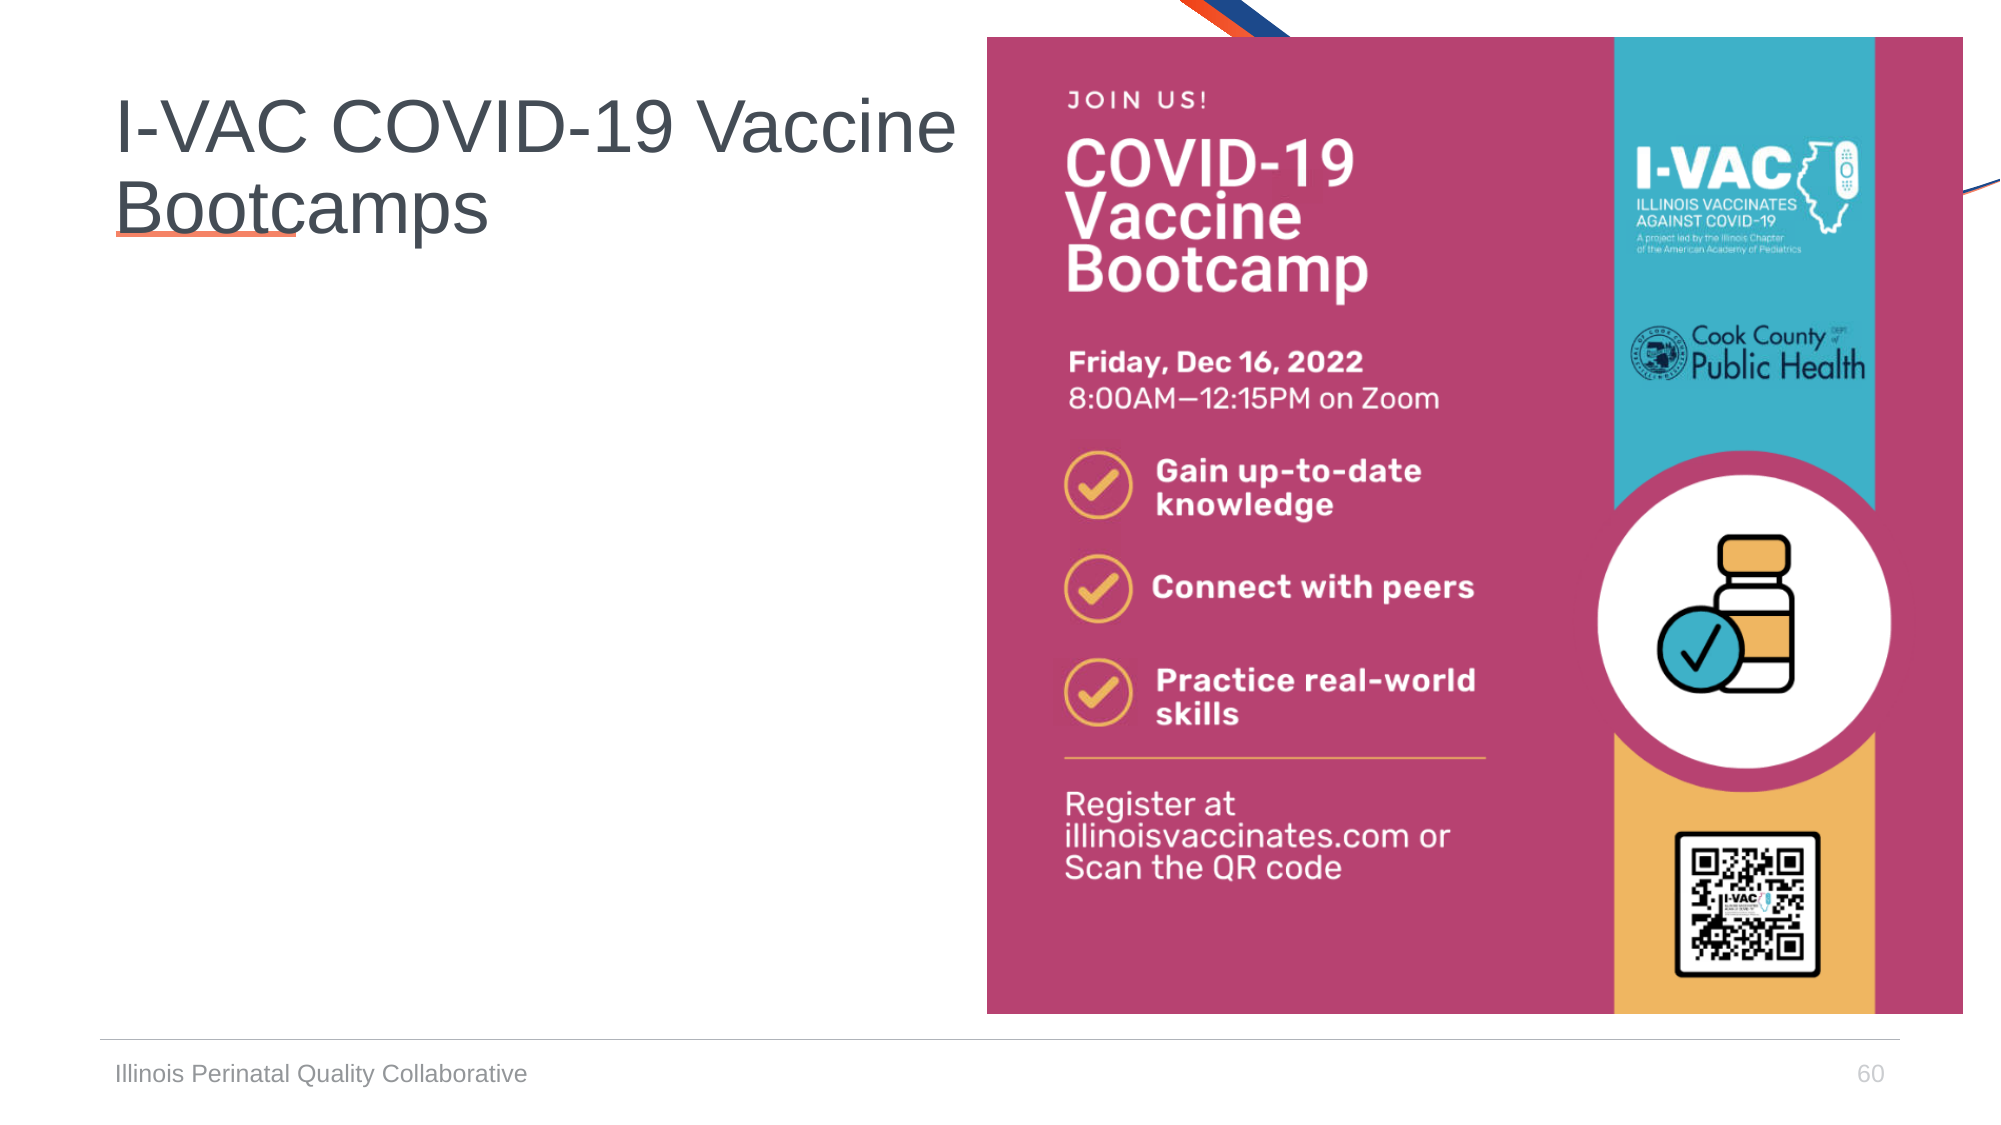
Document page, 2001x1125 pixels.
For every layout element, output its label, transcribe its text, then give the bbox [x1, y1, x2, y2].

footer Illinois Perinatal Quality Collaborative [99, 1042, 775, 1103]
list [987, 37, 1963, 1014]
title I-VAC COVID-19 Vaccine Bootcamps [99, 59, 987, 278]
slide_number 60 [1449, 1042, 1900, 1103]
